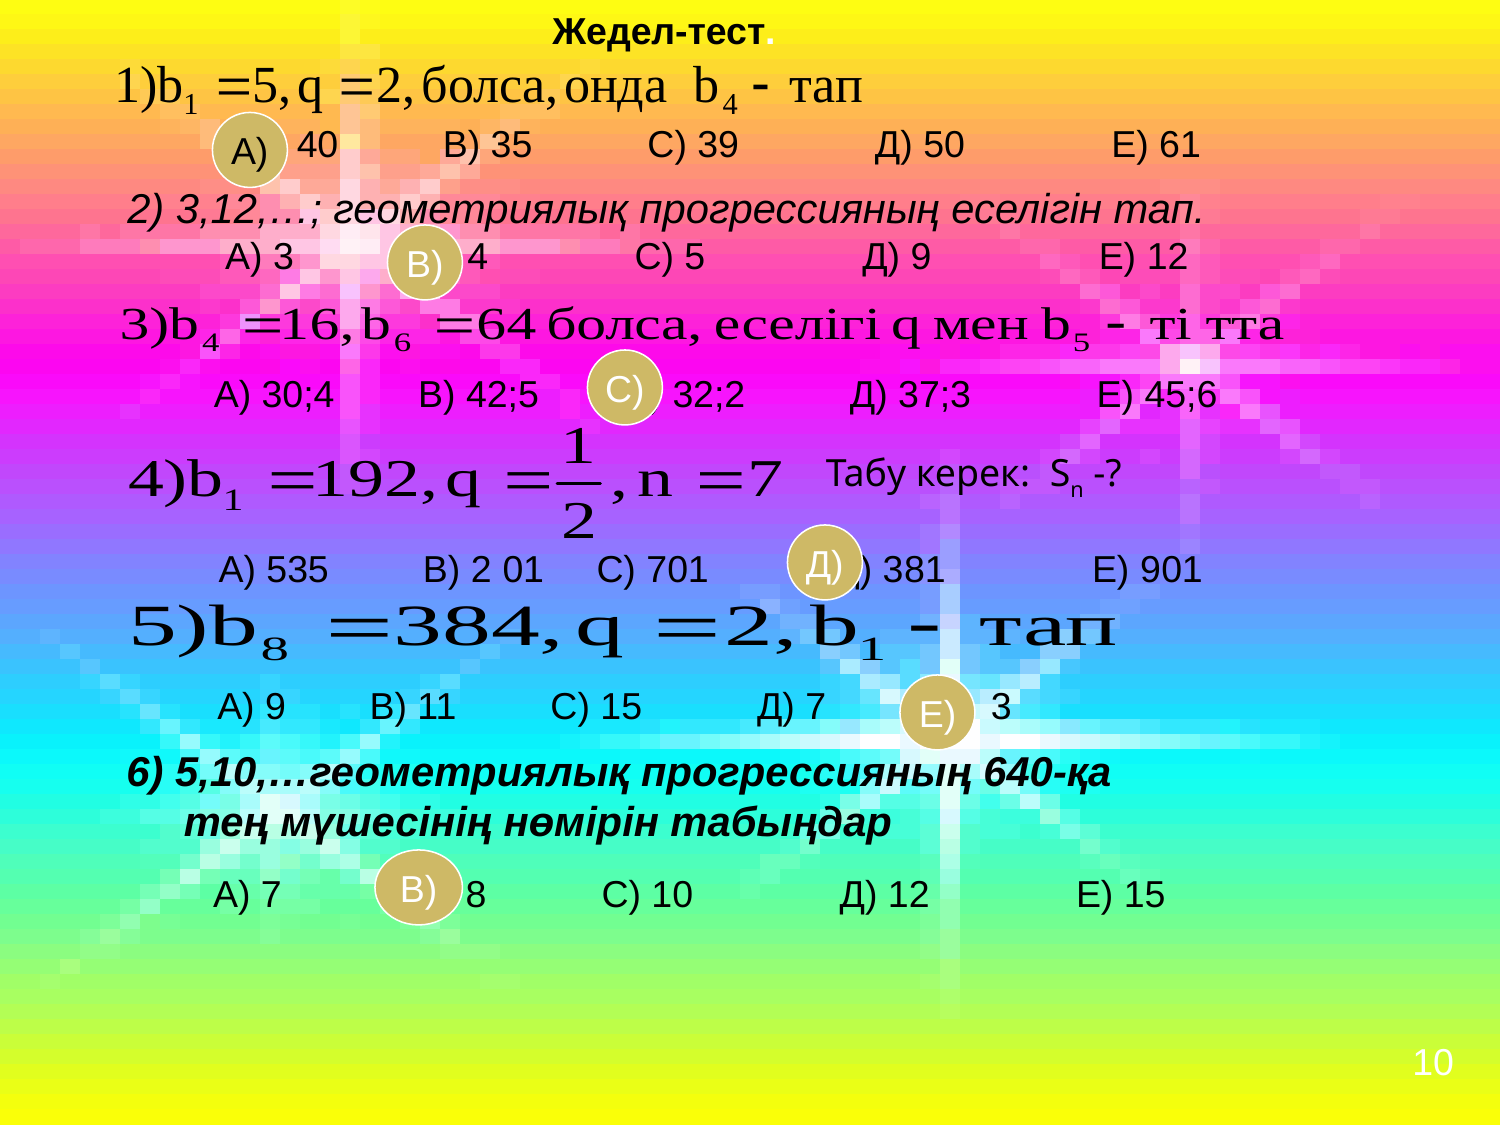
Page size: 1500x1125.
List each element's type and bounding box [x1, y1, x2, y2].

list [0, 0, 1500, 1125]
list [112, 224, 1301, 363]
list [116, 412, 812, 551]
text_box [116, 587, 1134, 676]
list [112, 49, 872, 124]
